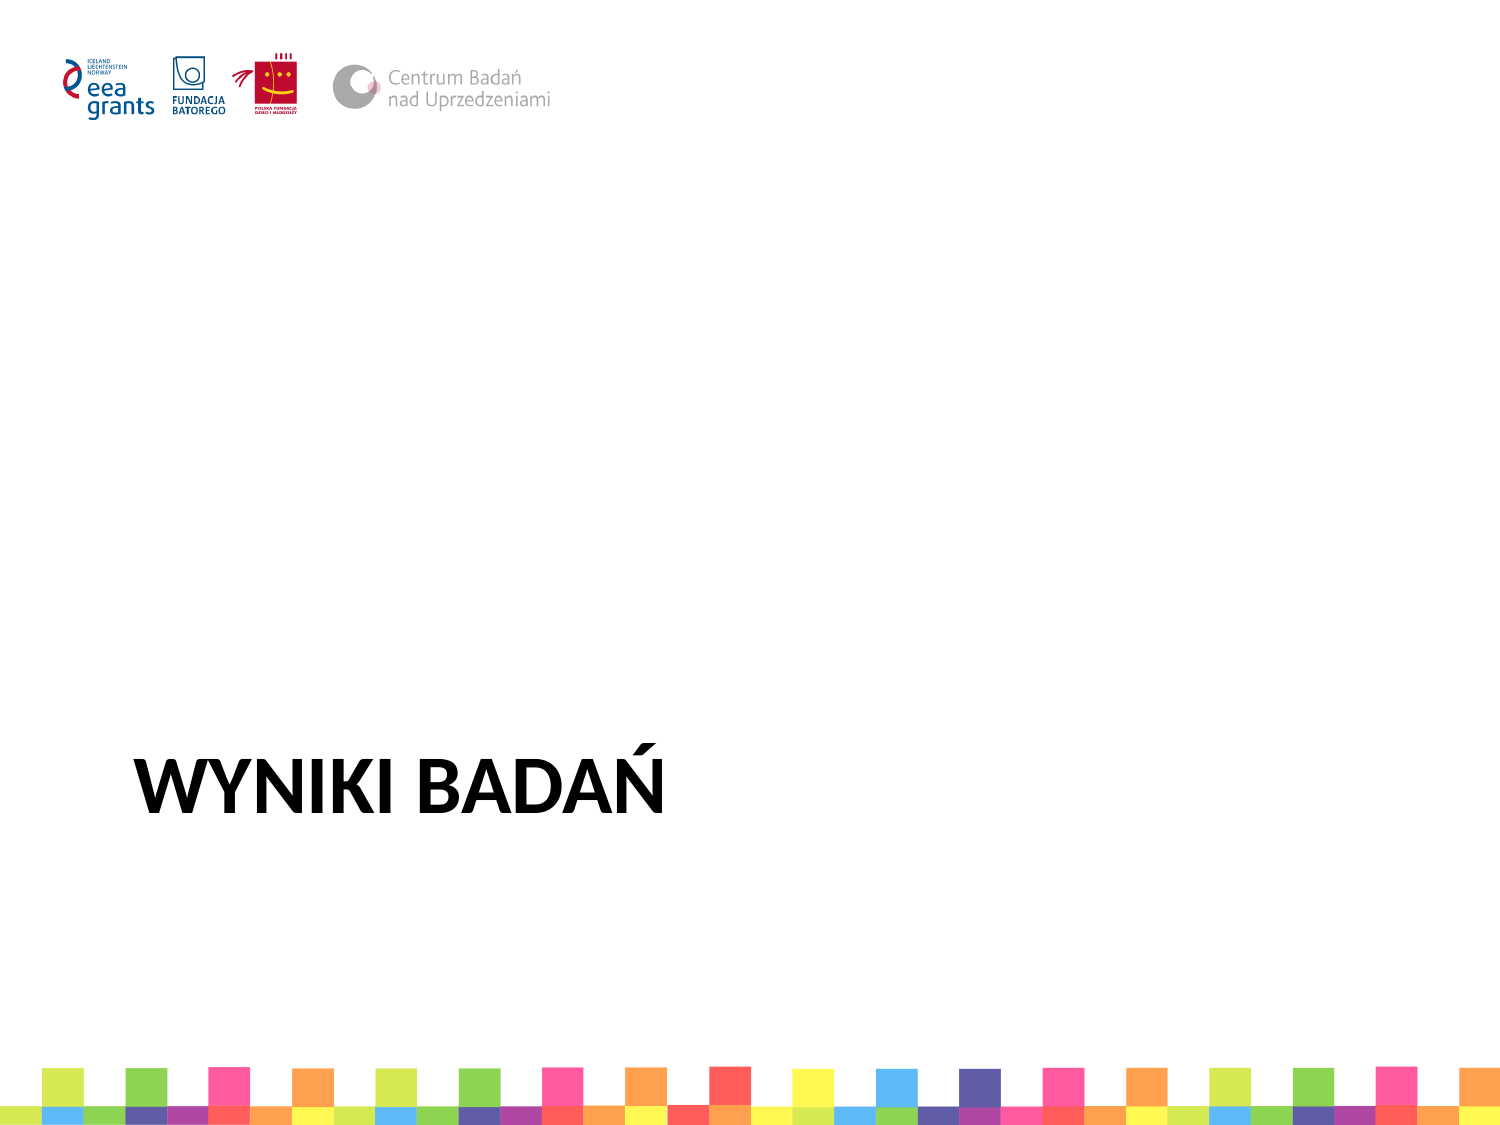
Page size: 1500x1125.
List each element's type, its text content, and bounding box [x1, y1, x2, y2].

title Wyniki badań [118, 722, 1394, 947]
picture [0, 0, 1500, 1125]
